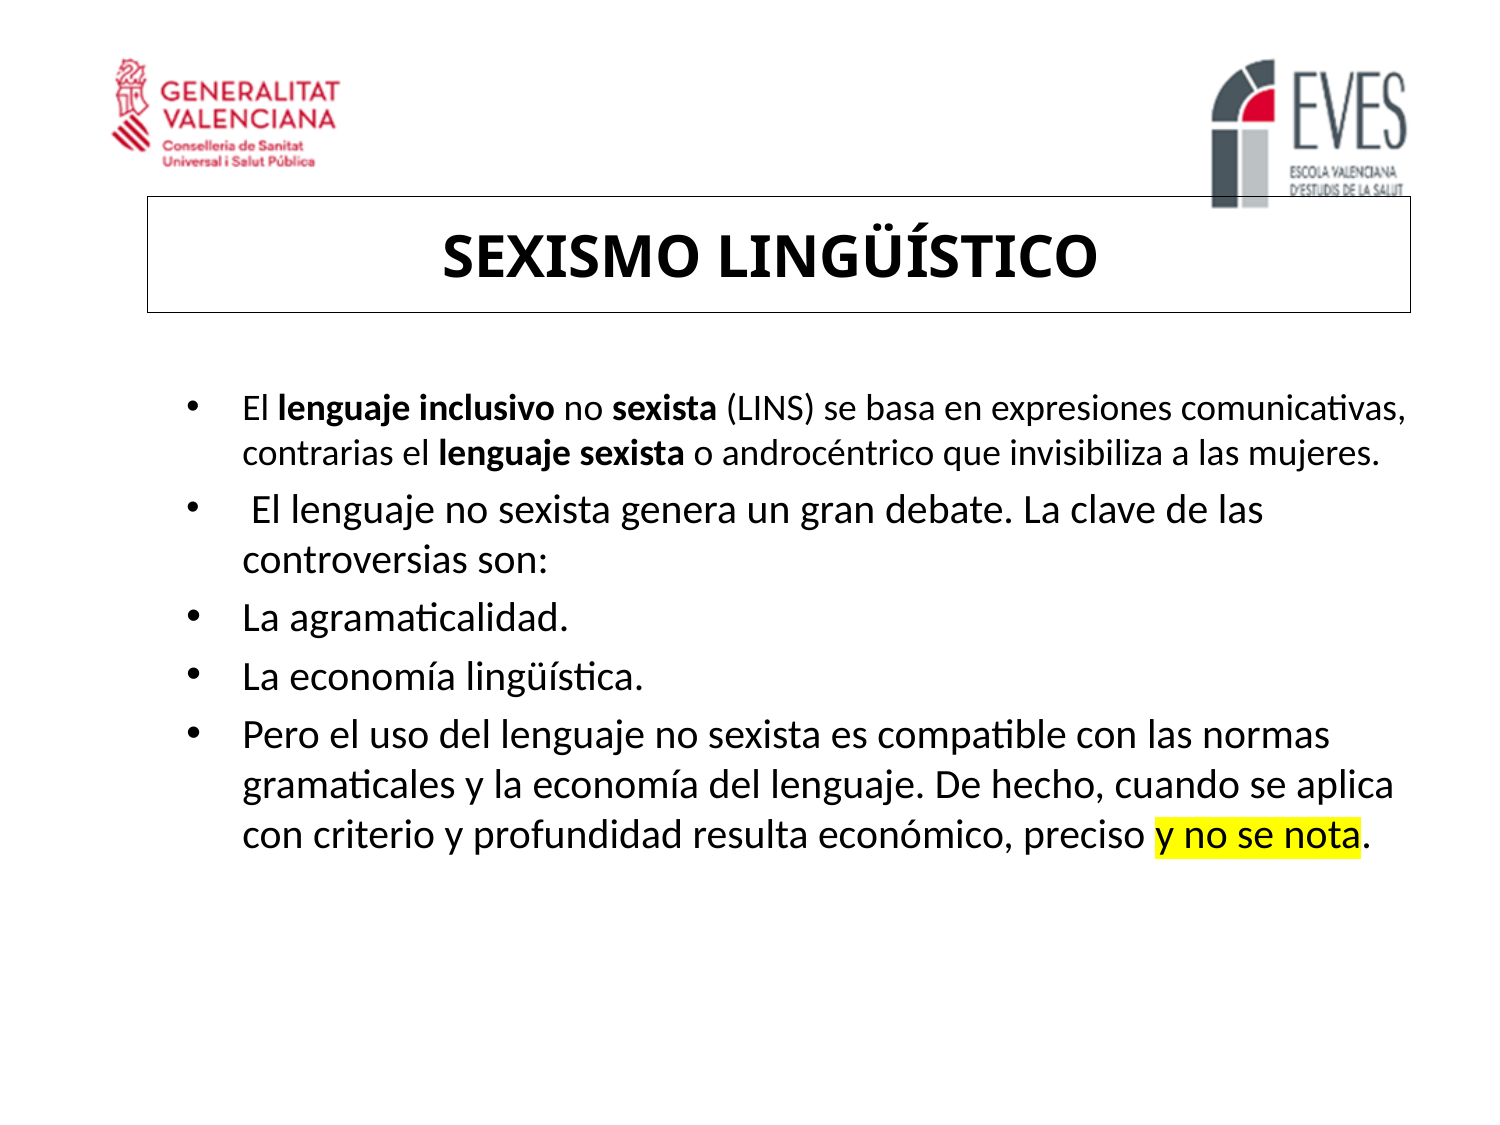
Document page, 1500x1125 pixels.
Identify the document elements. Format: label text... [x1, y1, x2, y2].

list El lenguaje inclusivo no sexista (LINS) se basa en expresiones comunicativas, contrarias el lenguaje sexista o androcéntrico que invisibiliza a las mujeres. El lenguaje no sexista genera un gran debate. La clave de las controversias son: La agramaticalidad. La economía lingüística. Pero el uso del lenguaje no sexista es compatible con las normas gramaticales y la economía del lenguaje. De hecho, cuando se aplica con criterio y profundidad resulta económico, preciso y no se nota. [171, 317, 1434, 1122]
picture [88, 19, 1459, 297]
title SEXISMO LINGÜÍSTICO [147, 196, 1411, 313]
